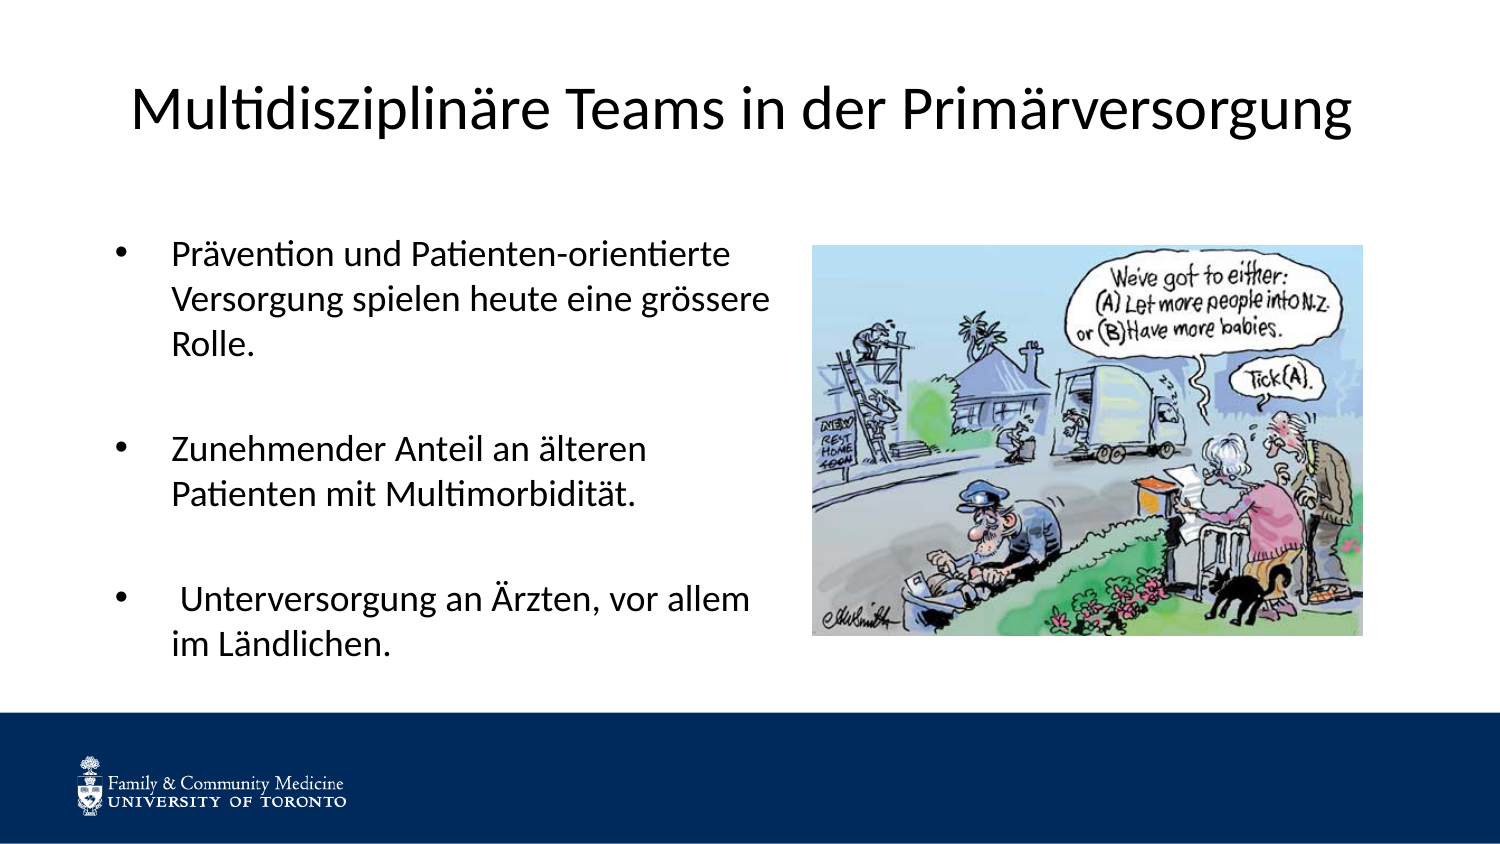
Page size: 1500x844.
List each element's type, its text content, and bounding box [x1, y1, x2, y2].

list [812, 209, 1363, 673]
list Prävention und Patienten-orientierte Versorgung spielen heute eine grössere Rolle. Zunehmender Anteil an älteren Patienten mit Multimorbidität. Unterversorgung an Ärzten, vor allem im Ländlichen. [99, 221, 788, 722]
title Multidisziplinäre Teams in der Primärversorgung [75, 33, 1425, 175]
picture [0, 726, 538, 835]
